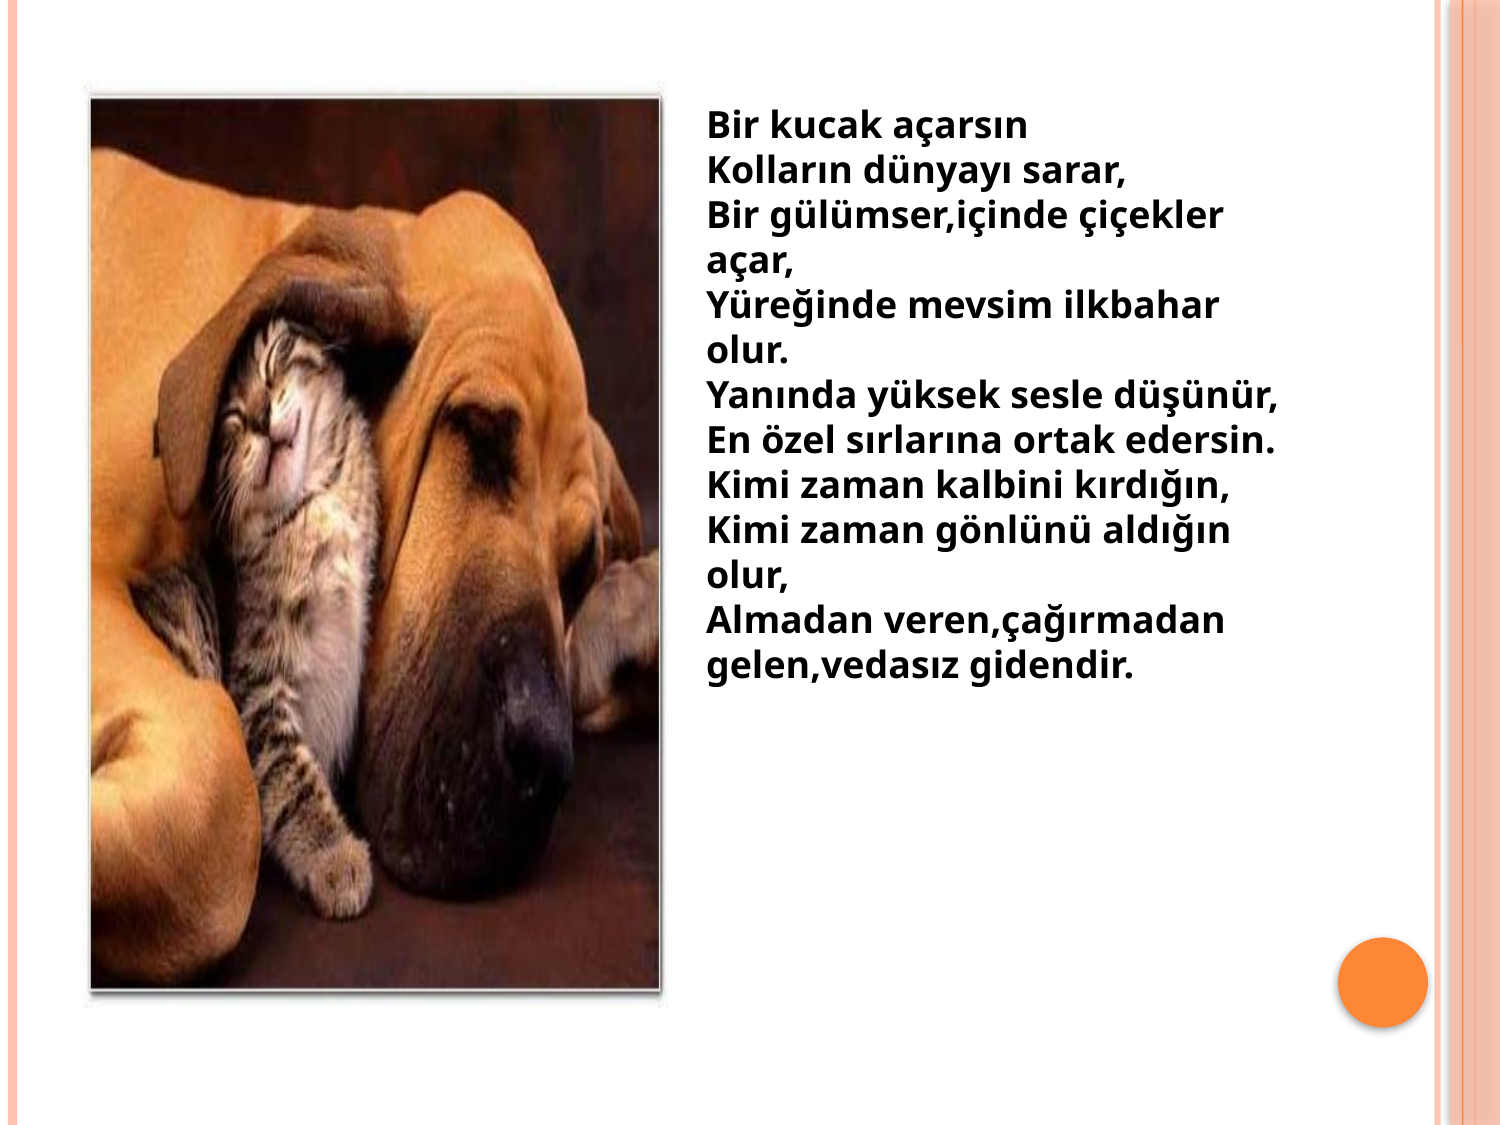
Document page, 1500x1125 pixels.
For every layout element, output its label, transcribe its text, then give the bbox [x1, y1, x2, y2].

picture [81, 81, 669, 1009]
text_box Bir kucak açarsın Kolların dünyayı sarar, Bir gülümser,içinde çiçekler açar, Yüreğinde mevsim ilkbahar olur. Yanında yüksek sesle düşünür, En özel sırlarına ortak edersin. Kimi zaman kalbini kırdığın, Kimi zaman gönlünü aldığın olur, Almadan veren,çağırmadan gelen,vedasız gidendir. [691, 93, 1325, 694]
